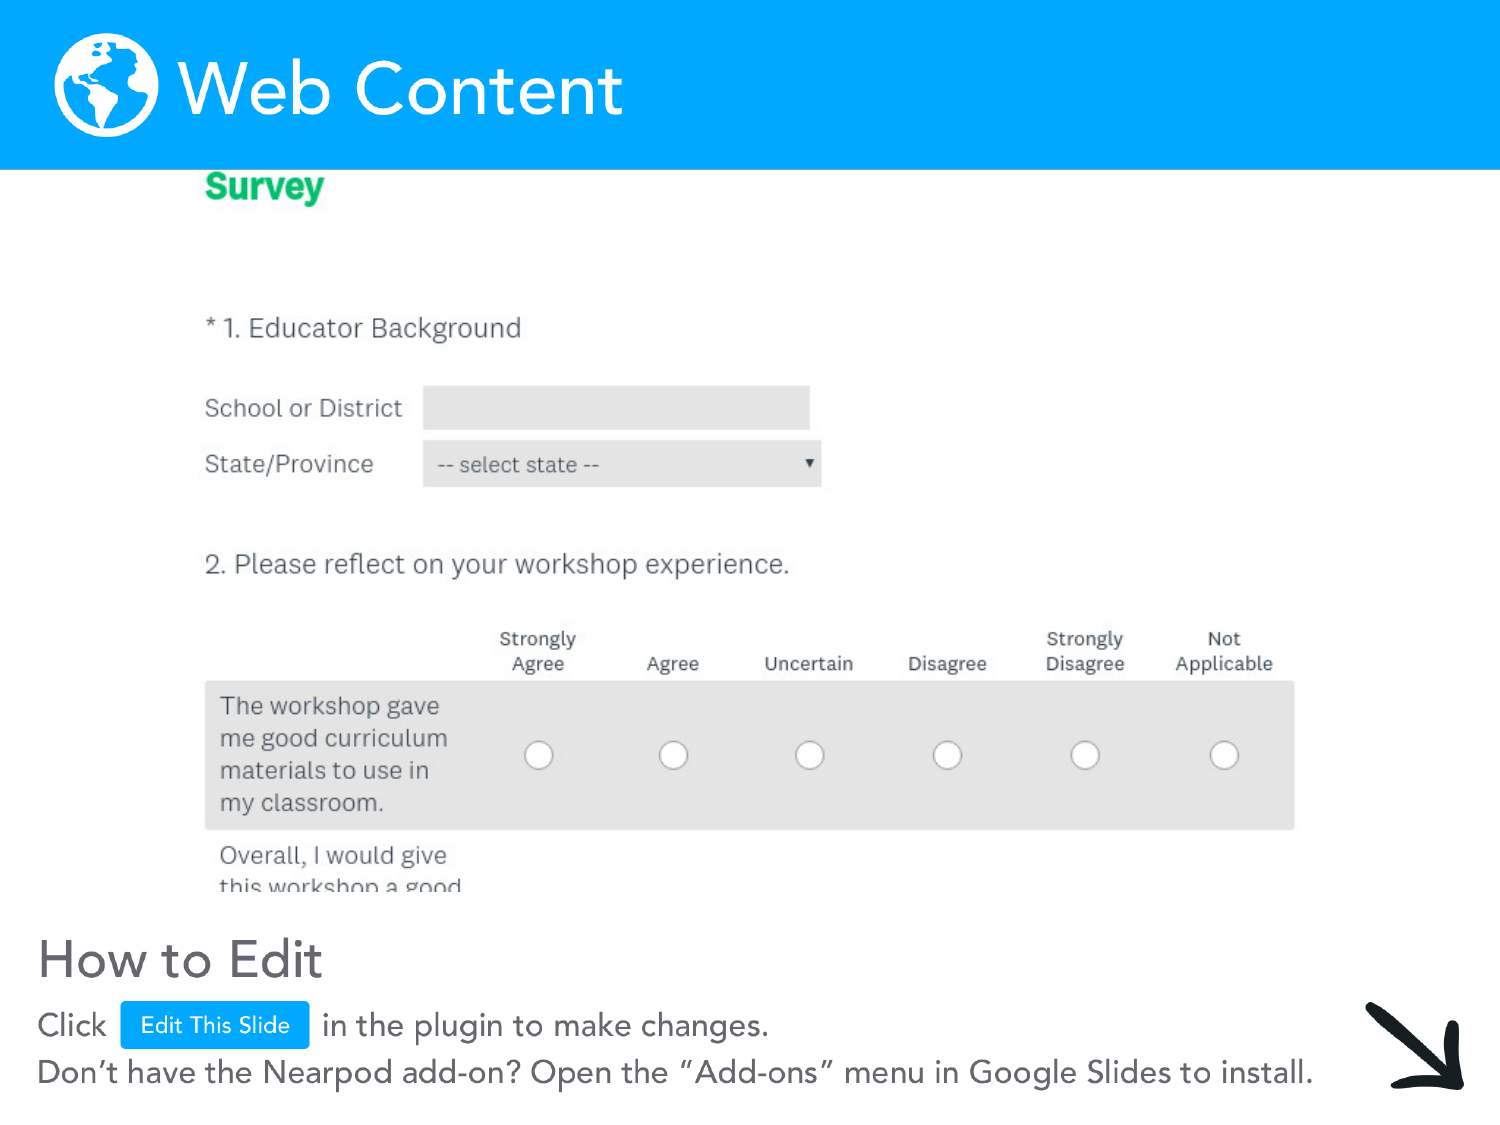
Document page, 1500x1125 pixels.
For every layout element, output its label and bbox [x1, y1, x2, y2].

picture [179, 63, 246, 113]
picture [293, 59, 329, 114]
picture [55, 34, 158, 136]
picture [252, 79, 285, 114]
picture [409, 79, 445, 114]
picture [562, 79, 592, 113]
picture [490, 70, 513, 114]
picture [598, 70, 621, 114]
picture [454, 79, 484, 113]
picture [357, 61, 402, 114]
picture [0, 170, 1500, 1125]
picture [521, 79, 554, 114]
